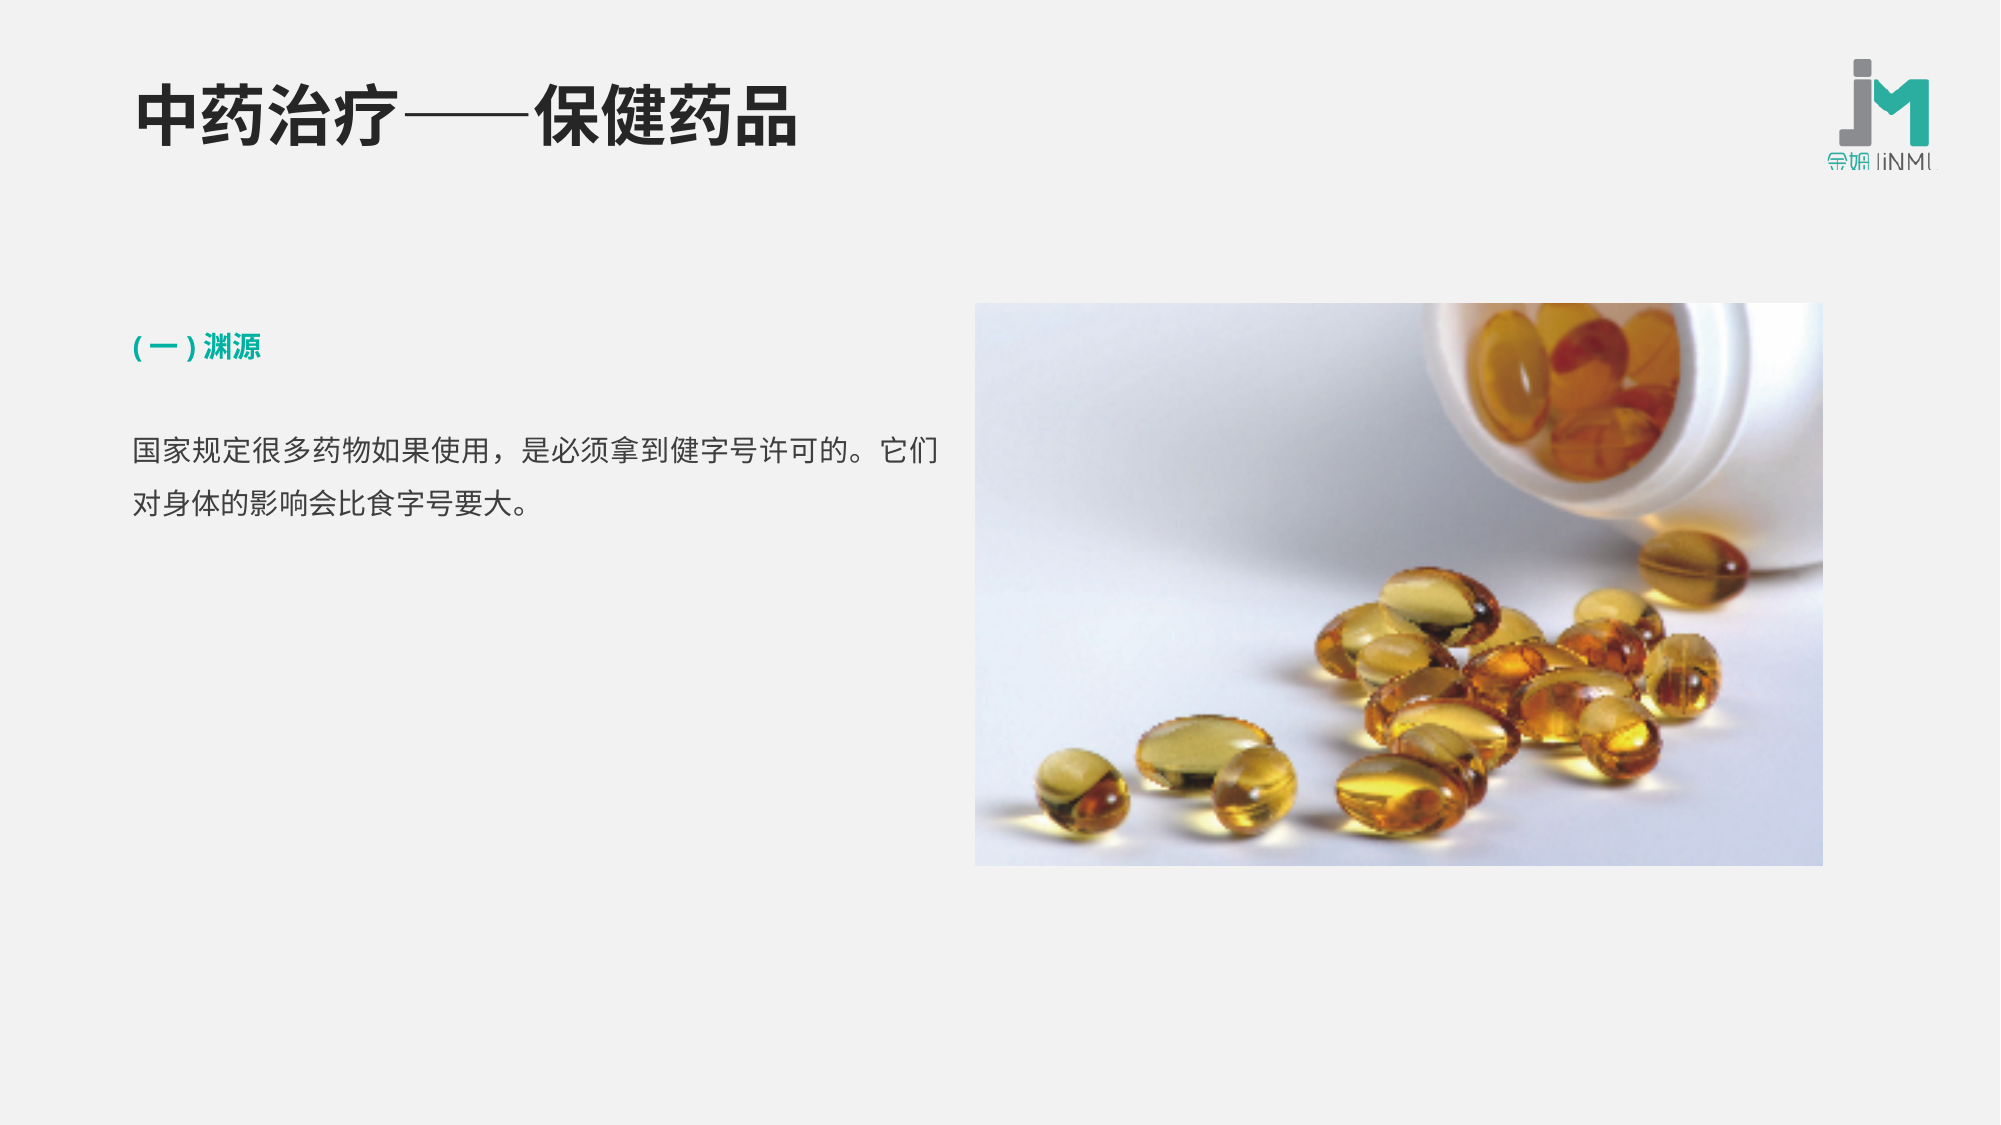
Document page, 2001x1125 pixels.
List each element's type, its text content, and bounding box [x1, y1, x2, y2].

picture [975, 303, 1823, 866]
text_box (一)渊源 国家规定很多药物如果使用，是必须拿到健字号许可的。它们对身体的影响会比食字号要大。 [118, 303, 954, 528]
title 中药治疗——保健药品 [118, 59, 1245, 162]
